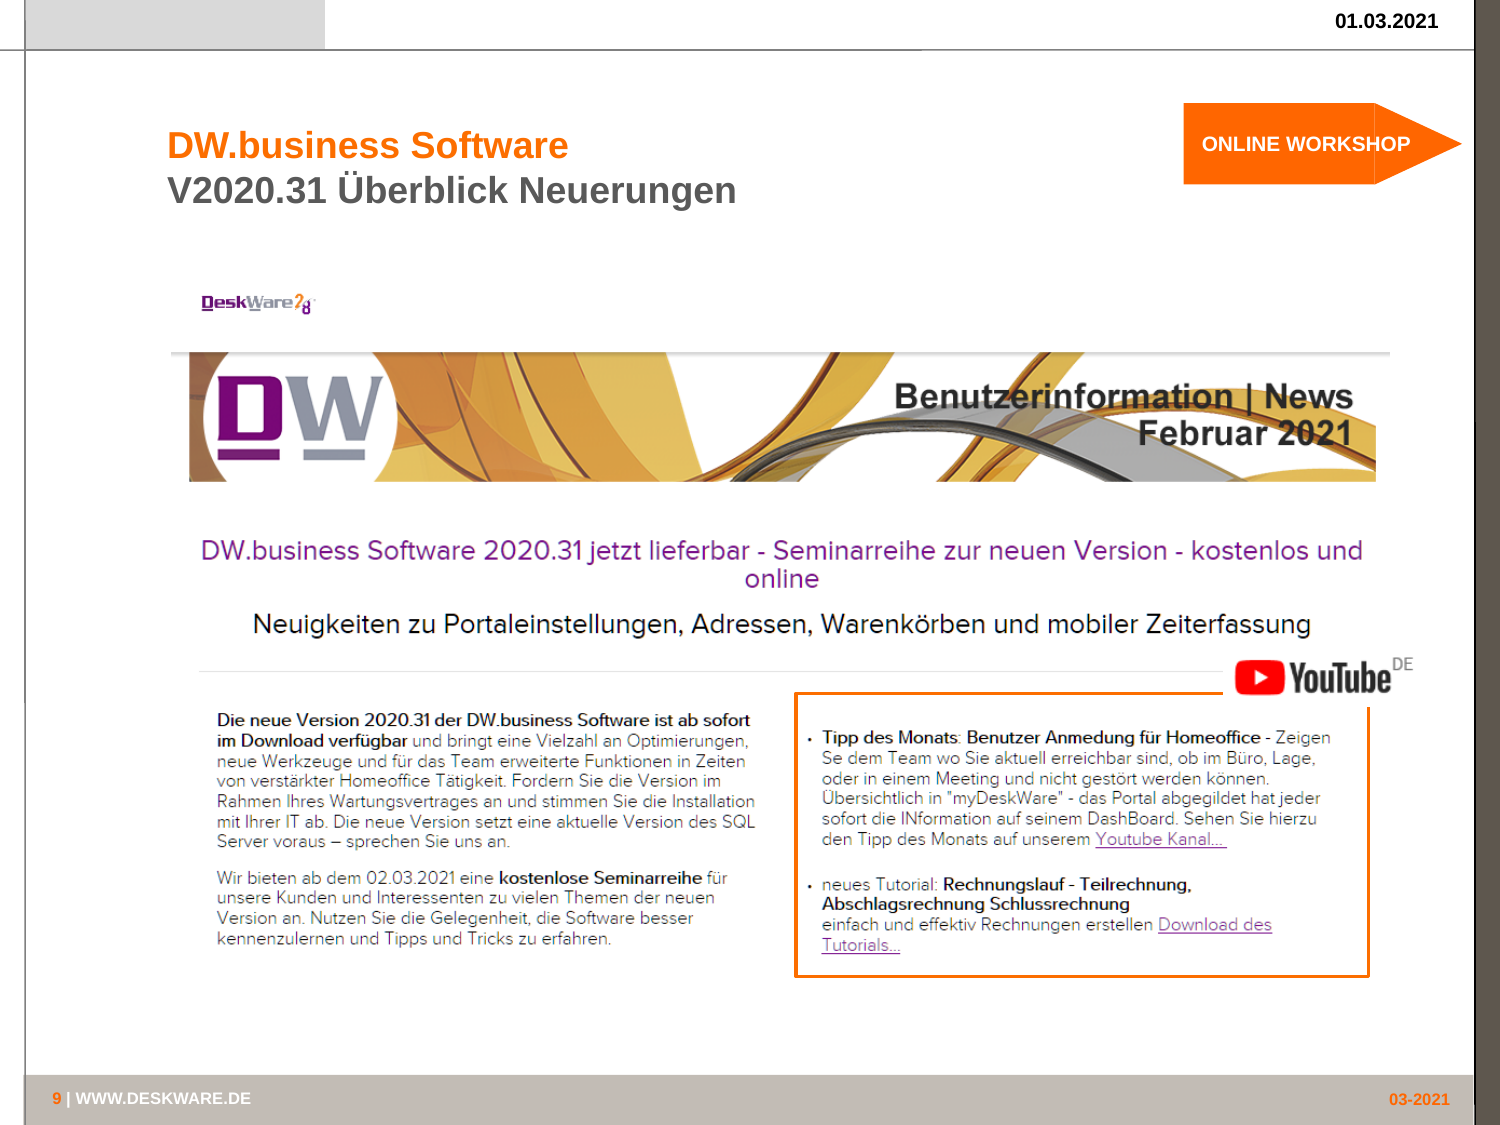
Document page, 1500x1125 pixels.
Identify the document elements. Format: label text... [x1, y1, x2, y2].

text_box DW.business Software V2020.31 Überblick Neuerungen [152, 113, 1178, 219]
text_box [796, 973, 1369, 977]
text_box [1183, 102, 1483, 185]
picture [170, 283, 1432, 965]
